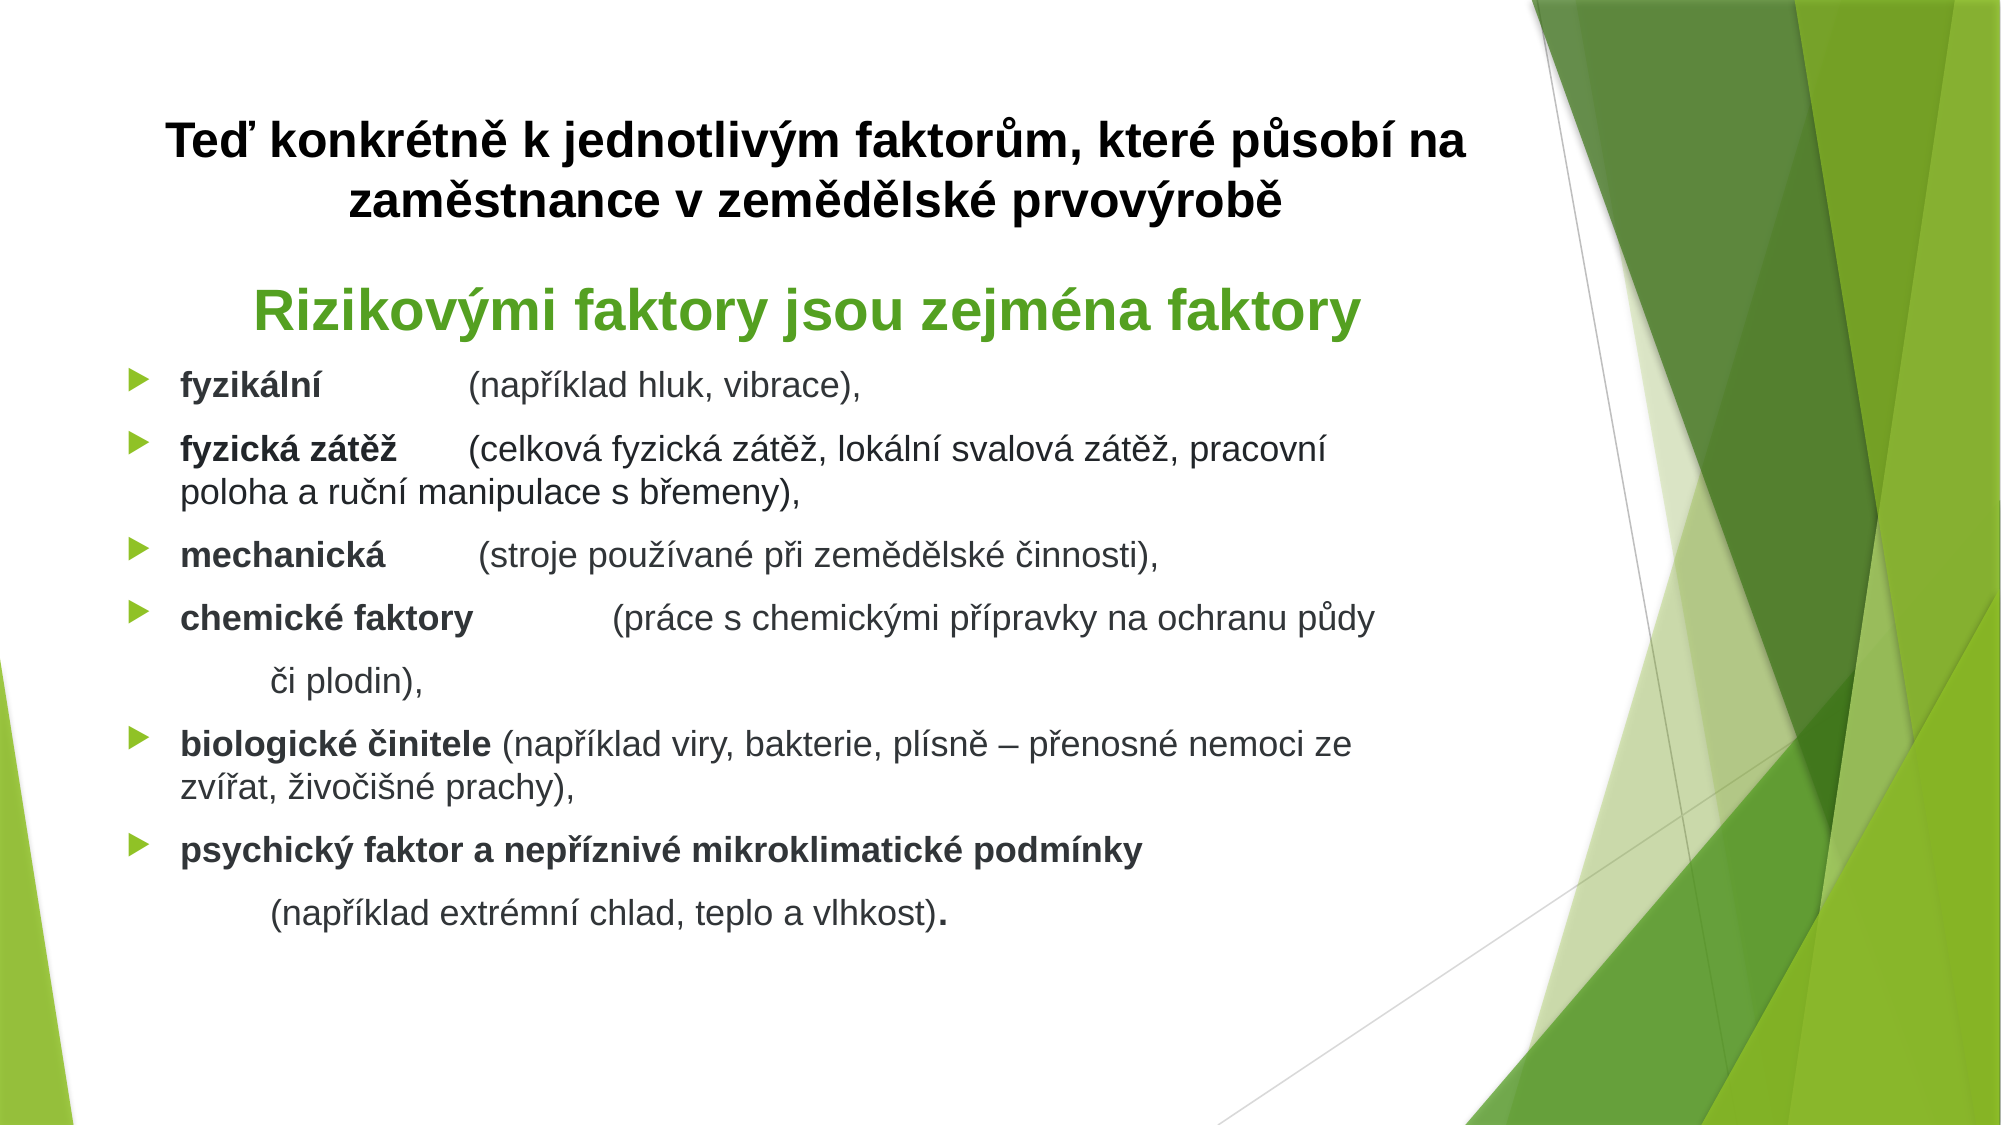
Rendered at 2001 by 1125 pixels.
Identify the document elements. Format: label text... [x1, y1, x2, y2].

list fyzikální (například hluk, vibrace), fyzická zátěž (celková fyzická zátěž, lokální svalová zátěž, pracovní poloha a ruční manipulace s břemeny), mechanická (stroje používané při zemědělské činnosti), chemické faktory (práce s chemickými přípravky na ochranu půdy či plodin), biologické činitele (například viry, bakterie, plísně – přenosné nemoci ze zvířat, živočišné prachy), psychický faktor a nepříznivé mikroklimatické podmínky (například extrémní chlad, teplo a vlhkost). [111, 354, 1522, 992]
title Teď konkrétně k jednotlivým faktorům, které působí na zaměstnance v zemědělské prvovýrobě Rizikovými faktory jsou zejména faktory [111, 99, 1522, 354]
